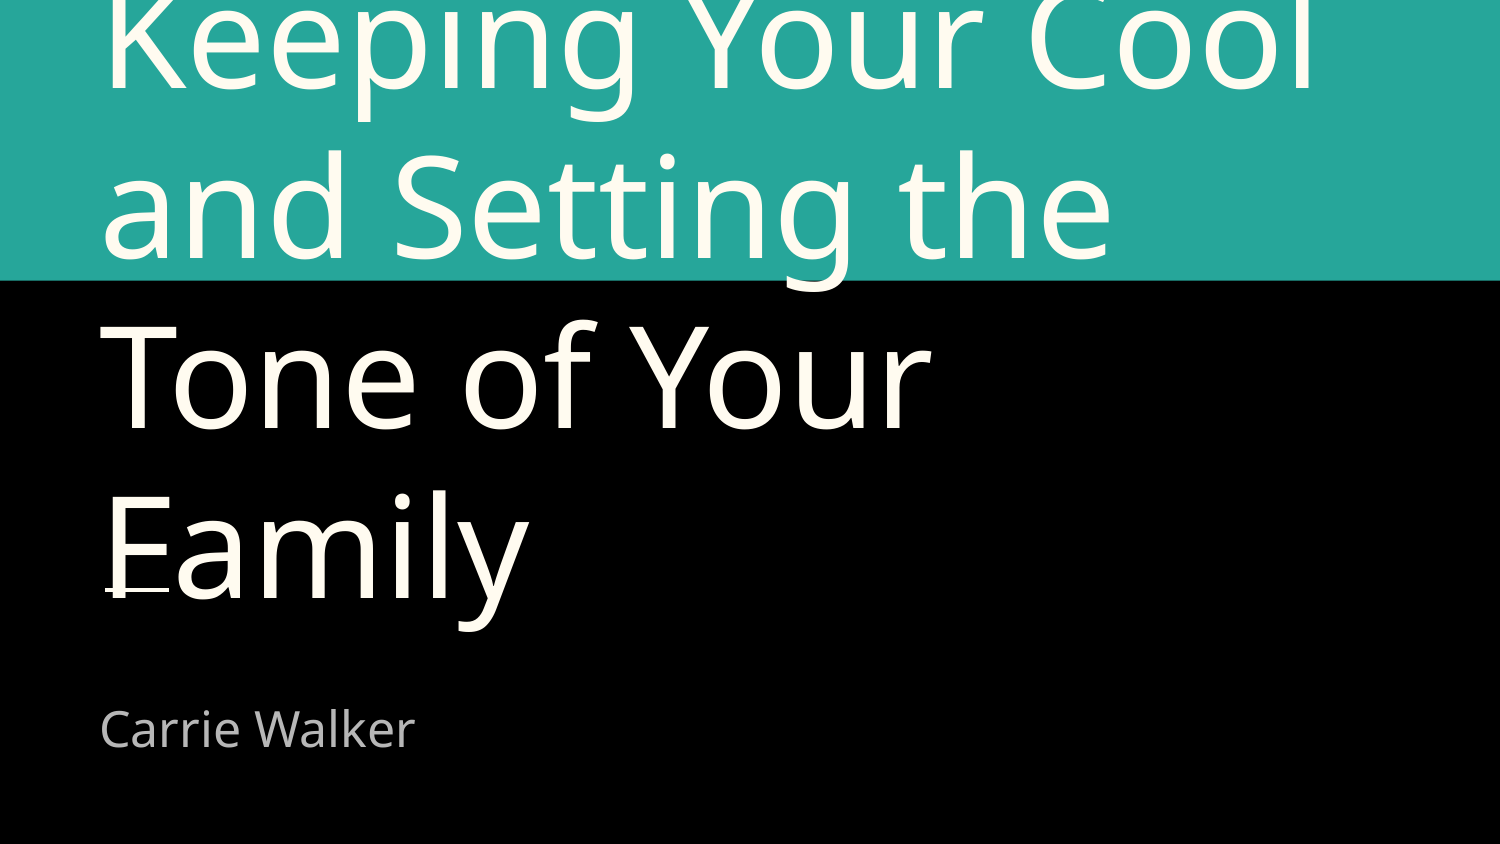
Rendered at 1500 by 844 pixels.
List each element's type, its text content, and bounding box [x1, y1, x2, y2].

subtitle Carrie Walker [84, 682, 1416, 812]
title Keeping Your Cool and Setting the Tone of Your Family [84, 391, 1416, 642]
